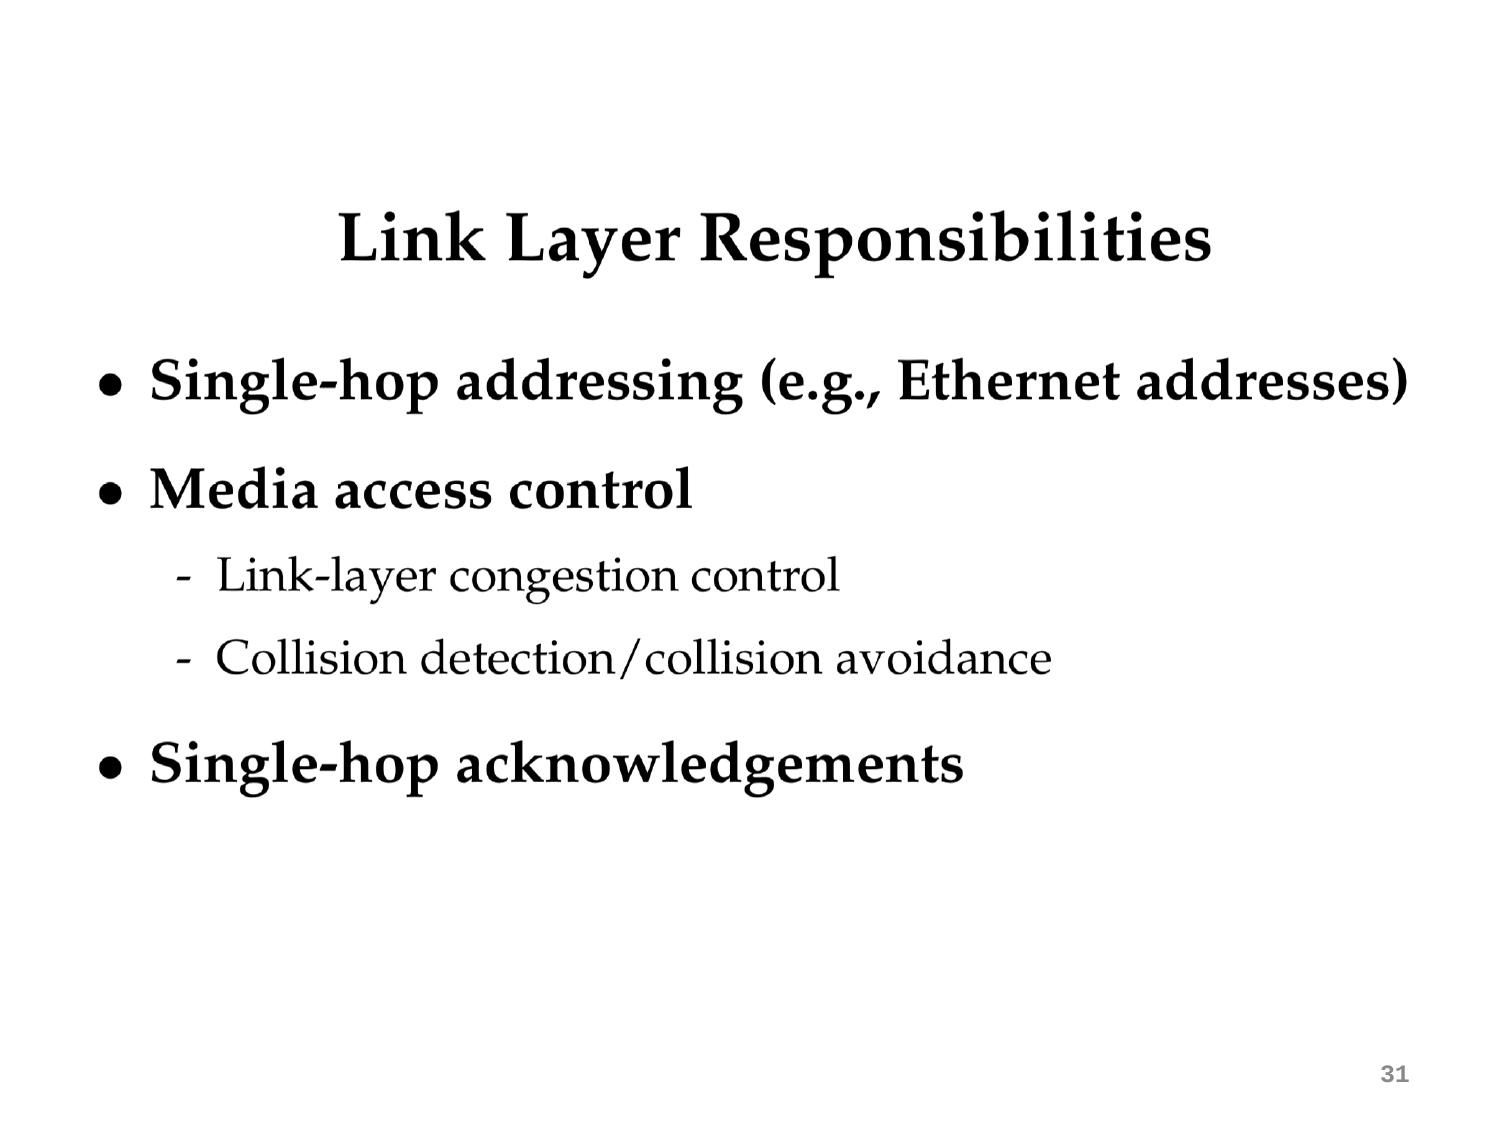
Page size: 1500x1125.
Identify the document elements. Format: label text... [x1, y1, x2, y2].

picture [0, 124, 1500, 1000]
slide_number 31 [1074, 1042, 1425, 1103]
